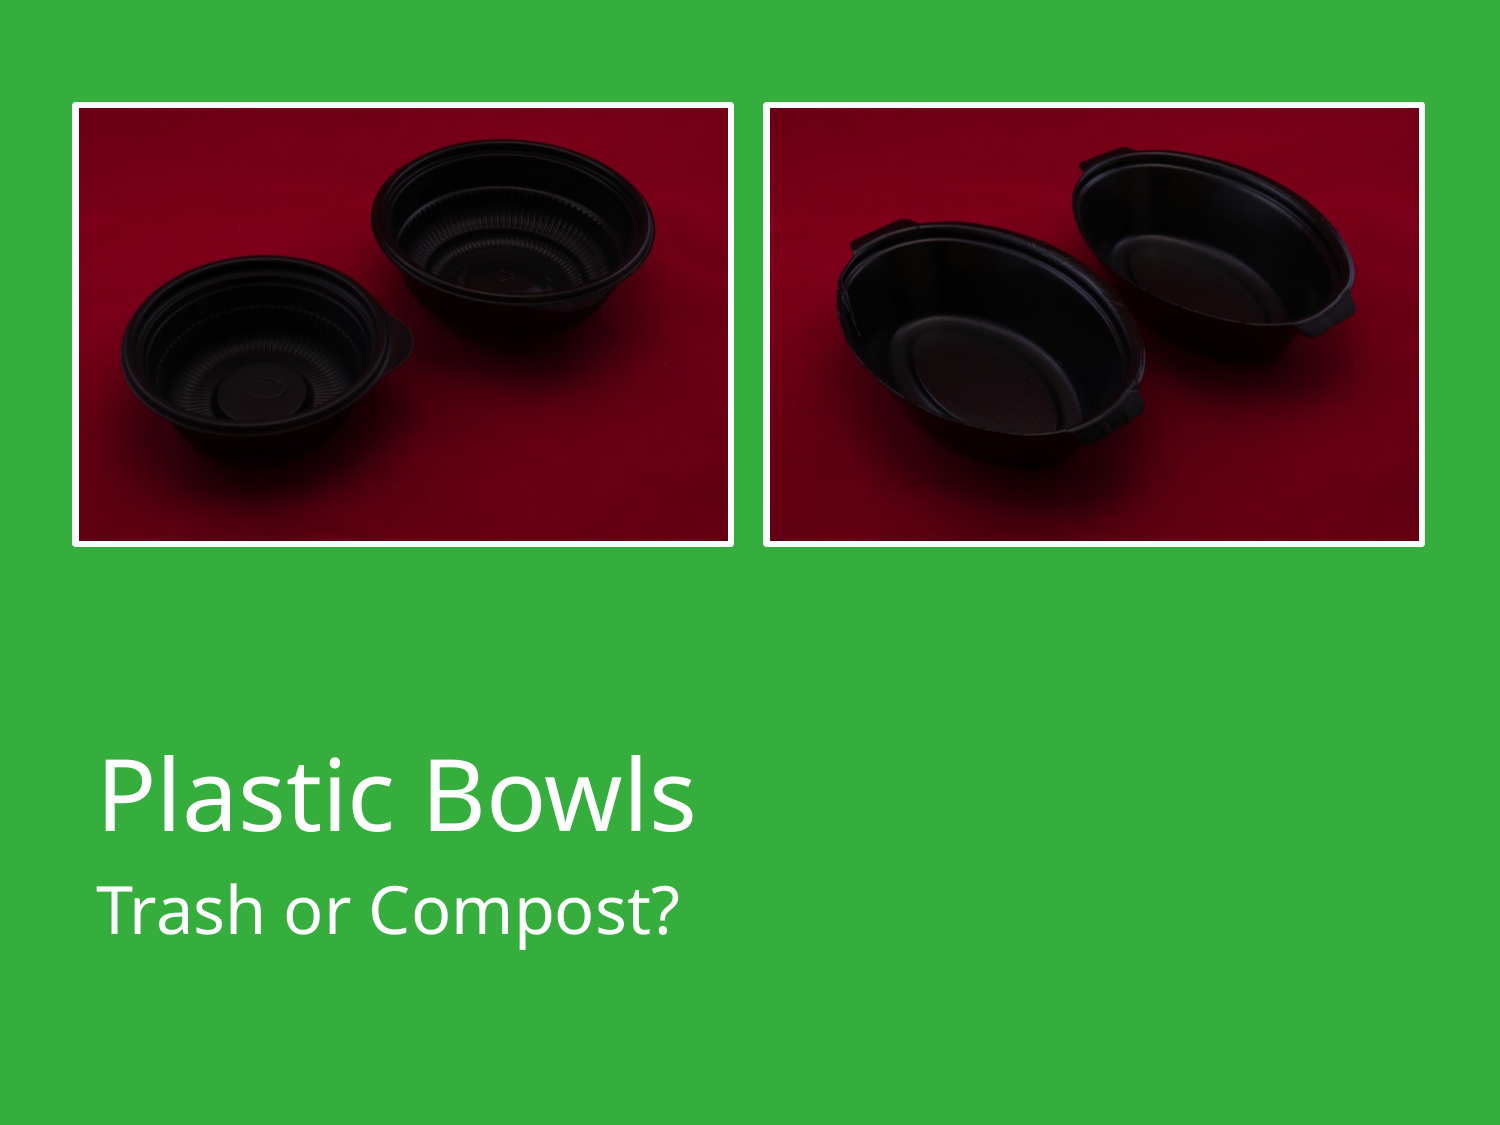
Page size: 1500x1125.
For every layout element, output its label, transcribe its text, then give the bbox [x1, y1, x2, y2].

title Plastic Bowls [81, 753, 1262, 859]
subtitle Trash or Compost? [81, 860, 1262, 1023]
picture [769, 107, 1420, 542]
picture [78, 107, 729, 542]
